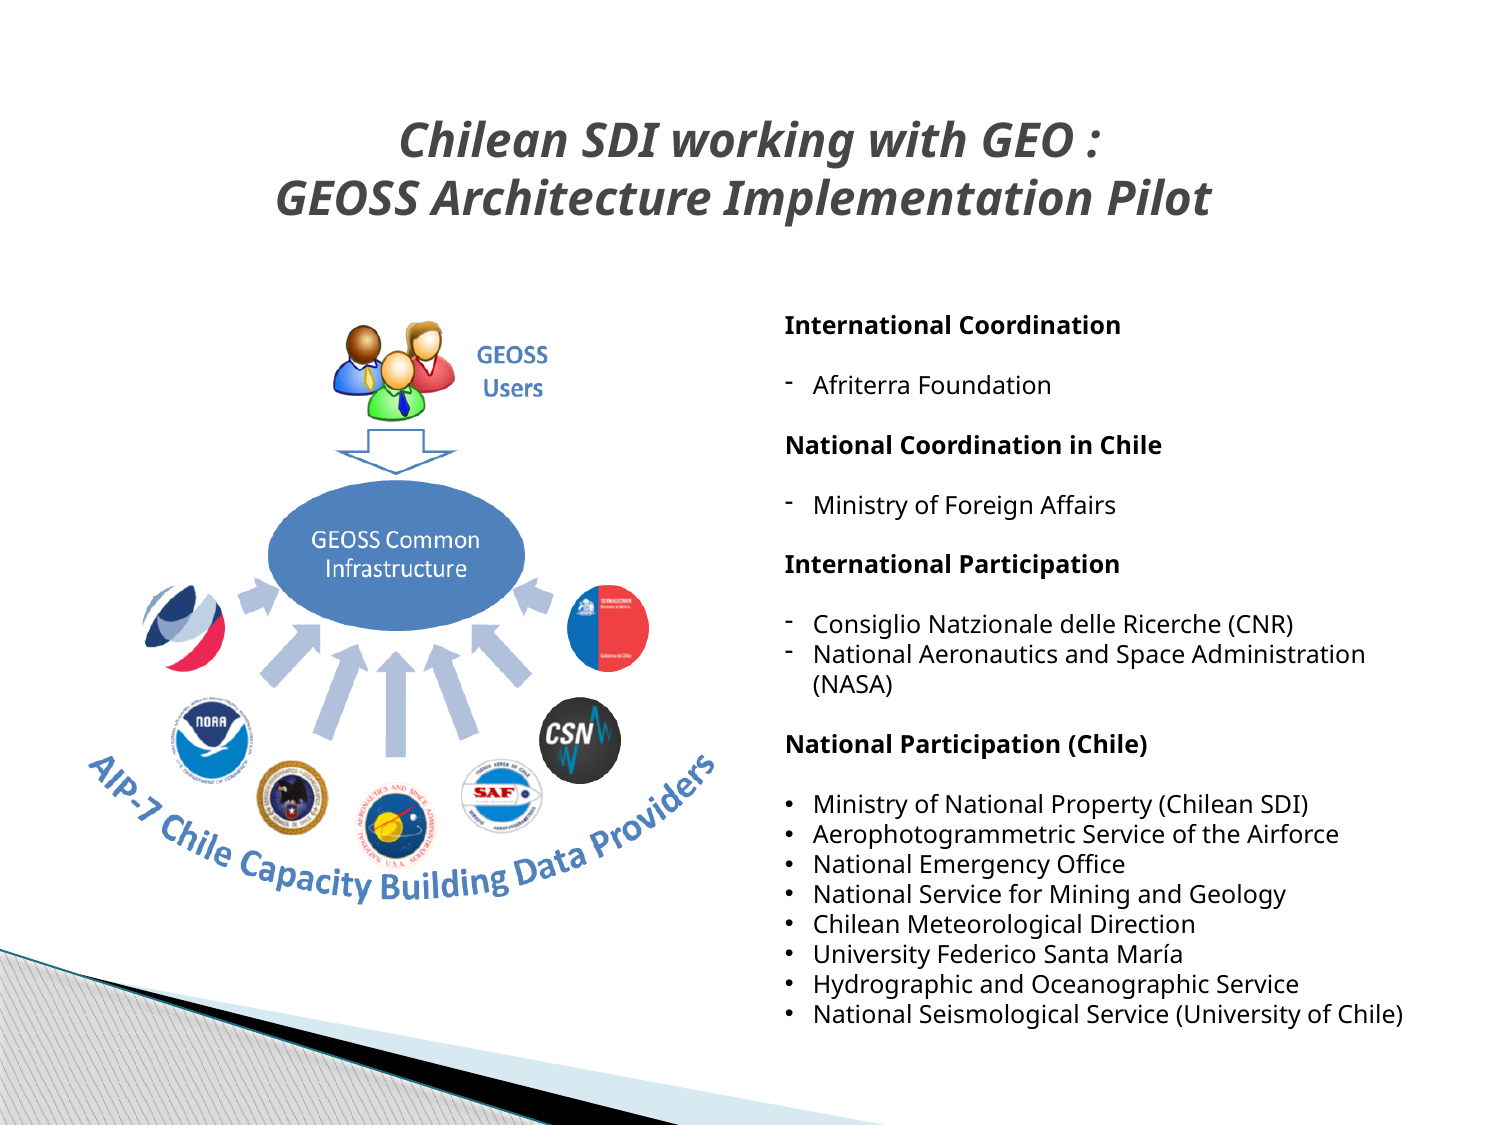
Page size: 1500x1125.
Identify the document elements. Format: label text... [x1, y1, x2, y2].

picture [0, 301, 792, 929]
title Chilean SDI working with GEO : GEOSS Architecture Implementation Pilot [75, 45, 1425, 233]
list [80, 941, 770, 1045]
text_box International Coordination Afriterra Foundation National Coordination in Chile Ministry of Foreign Affairs International Participation Consiglio Natzionale delle Ricerche (CNR) National Aeronautics and Space Administration (NASA) National Participation (Chile) Ministry of National Property (Chilean SDI) Aerophotogrammetric Service of the Airforce National Emergency Office National Service for Mining and Geology Chilean Meteorological Direction University Federico Santa María Hydrographic and Oceanographic Service National Seismological Service (University of Chile) [770, 302, 1456, 1066]
